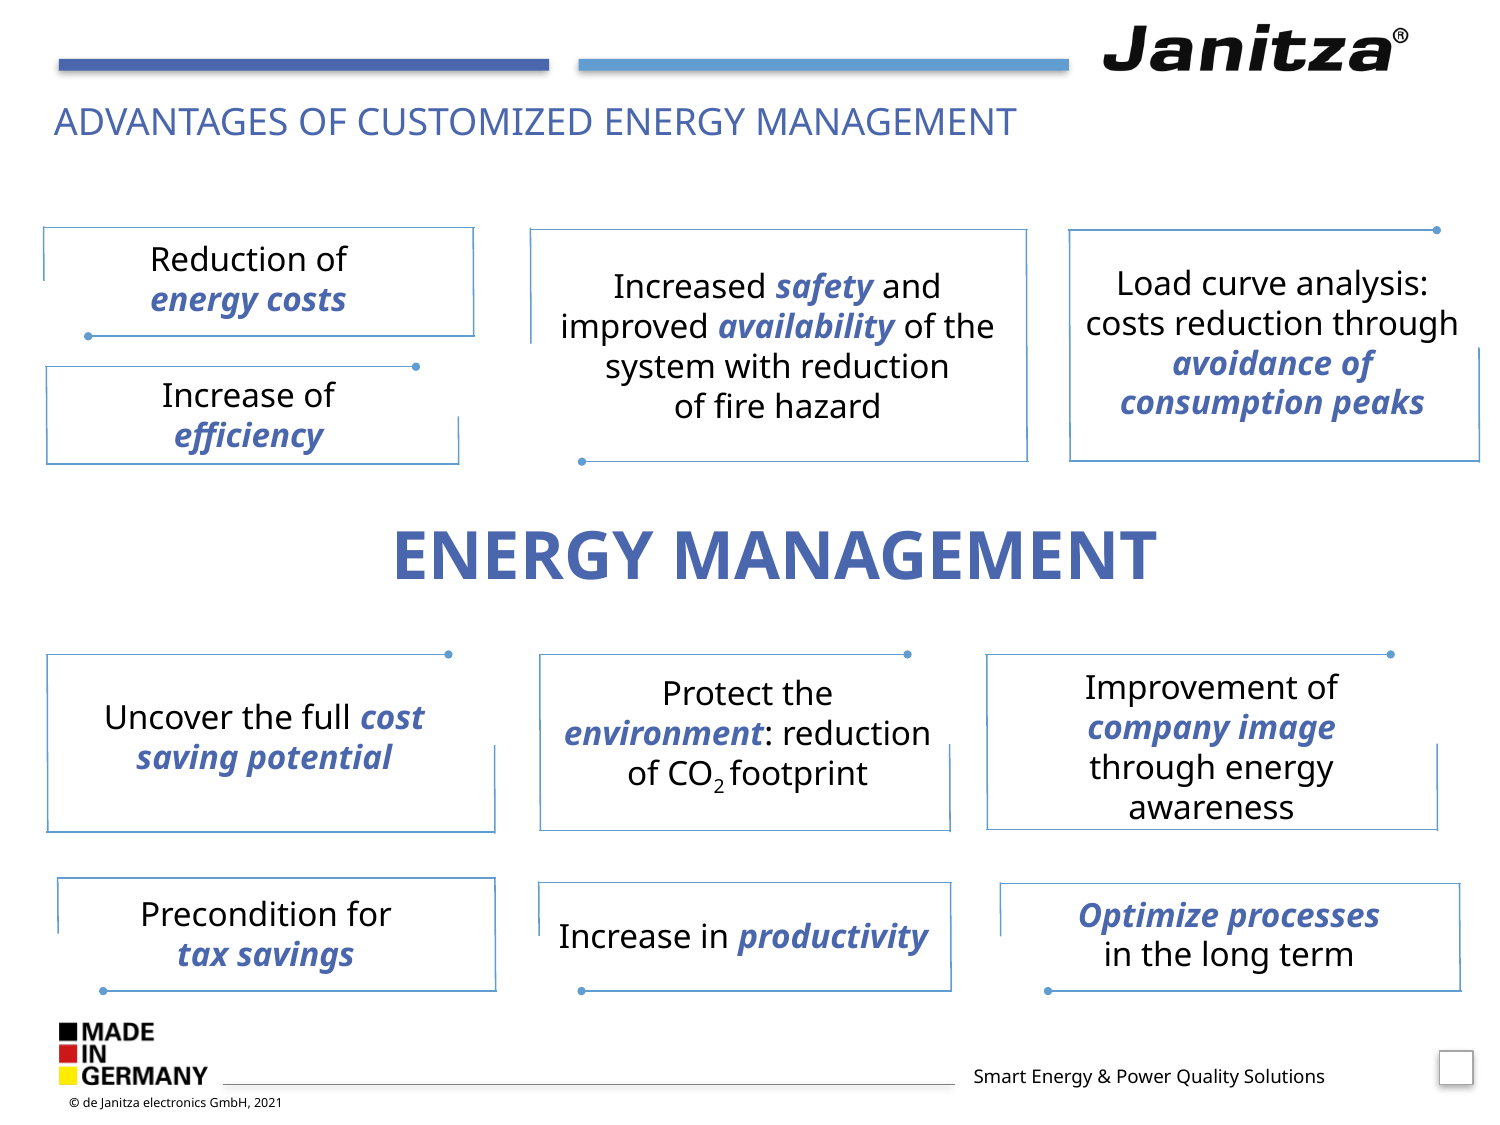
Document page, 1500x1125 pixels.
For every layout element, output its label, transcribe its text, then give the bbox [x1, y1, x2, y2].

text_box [1000, 882, 1462, 992]
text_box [530, 227, 1029, 462]
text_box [985, 654, 1438, 832]
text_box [1067, 229, 1480, 463]
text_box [45, 654, 496, 834]
text_box ENERGY MANAGEMENT [321, 505, 1228, 601]
text_box Optimize processes in the long term [984, 872, 1475, 994]
text_box Load curve analysis: costs reduction through avoidance of consumption peaks [1051, 221, 1495, 461]
text_box Precondition for tax savings [40, 860, 492, 1006]
text_box Protect the environment: reduction of CO2 footprint [539, 638, 957, 823]
title ADVANTAGES OF CUSTOMIZED ENERGY MANAGEMENT [39, 90, 1333, 151]
picture [55, 1018, 211, 1089]
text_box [538, 881, 953, 992]
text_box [57, 876, 498, 992]
text_box Increase of efficiency [40, 358, 455, 369]
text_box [43, 226, 476, 337]
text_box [538, 654, 951, 833]
text_box [1439, 1050, 1474, 1085]
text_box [44, 366, 459, 466]
picture [1098, 18, 1410, 76]
